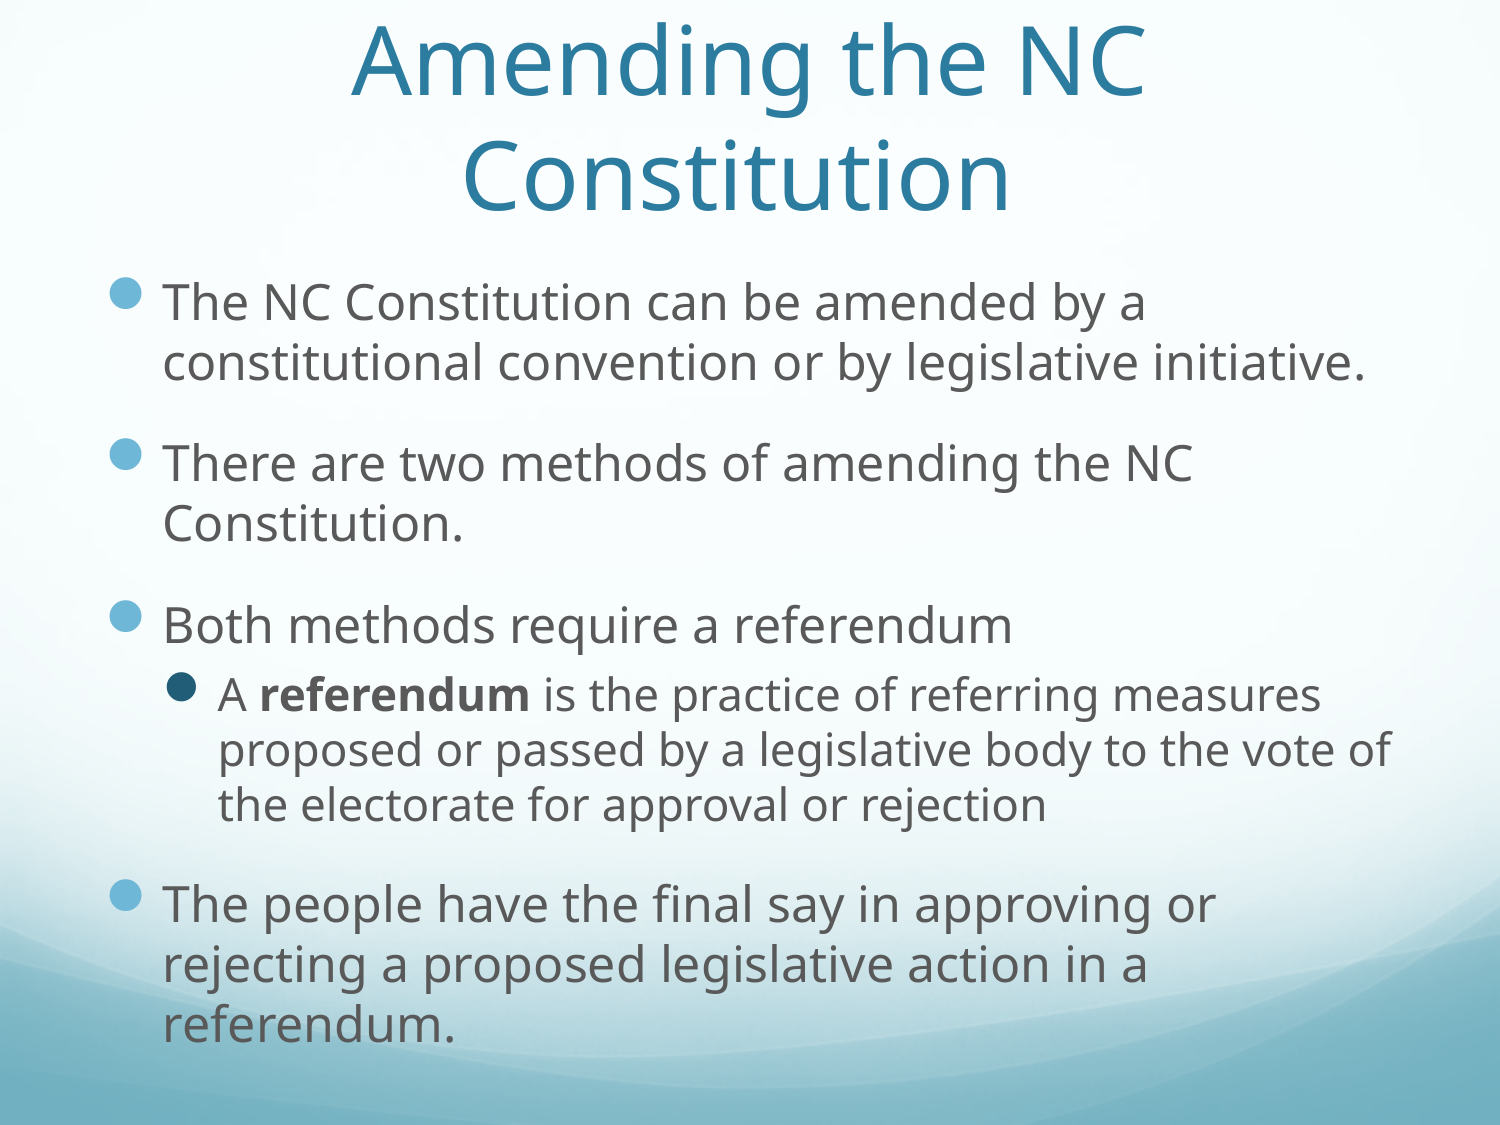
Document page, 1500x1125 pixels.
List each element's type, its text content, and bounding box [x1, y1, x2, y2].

list The NC Constitution can be amended by a constitutional convention or by legislative initiative. There are two methods of amending the NC Constitution. Both methods require a referendum A referendum is the practice of referring measures proposed or passed by a legislative body to the vote of the electorate for approval or rejection The people have the final say in approving or rejecting a proposed legislative action in a referendum. [90, 262, 1410, 1104]
title Amending the NC Constitution [90, 17, 1410, 237]
